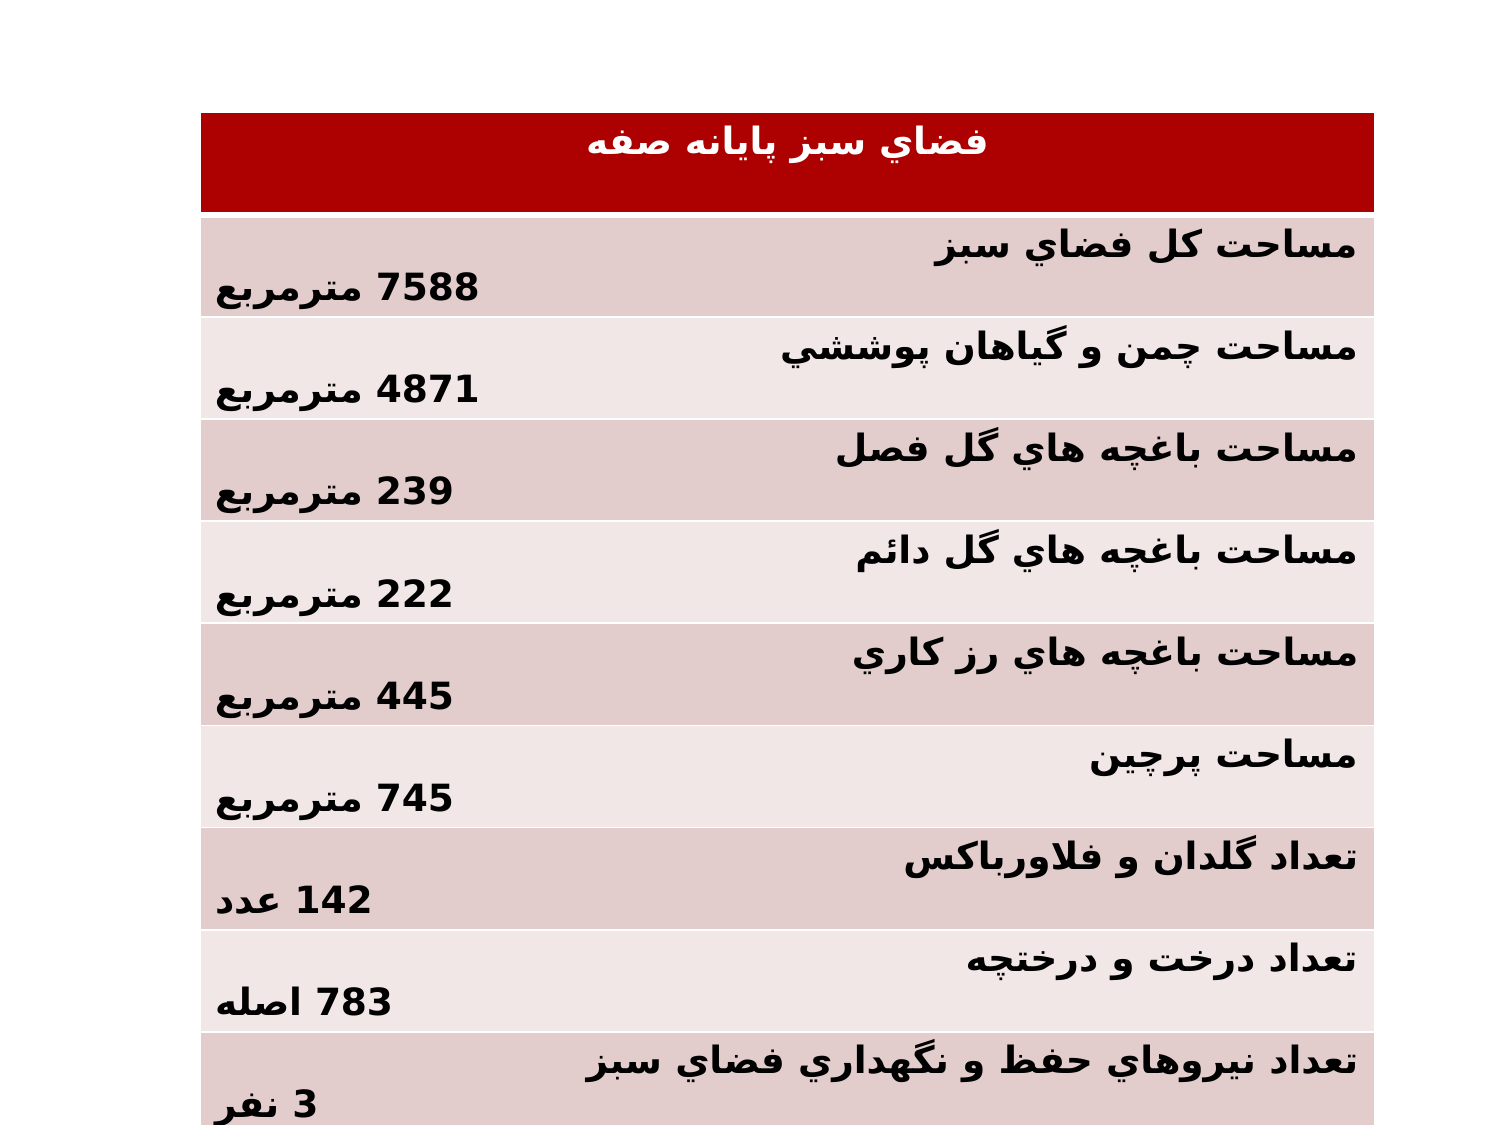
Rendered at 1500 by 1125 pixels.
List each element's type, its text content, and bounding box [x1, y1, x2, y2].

table_cell تعداد گلدان و فلاورباكس 142 عدد [201, 828, 1374, 929]
table_cell تعداد درخت و درختچه 783 اصله [201, 931, 1374, 1031]
table_cell تعداد نيروهاي حفظ و نگهداري فضاي سبز 3 نفر [201, 1033, 1374, 1125]
table_header فضاي سبز پايانه صفه [201, 113, 1374, 212]
table_cell مساحت پرچين 745 مترمربع [201, 726, 1374, 827]
table_cell مساحت باغچه هاي گل دائم 222 مترمربع [201, 522, 1374, 622]
table_cell مساحت چمن و گياهان پوششي 4871 مترمربع [201, 318, 1374, 418]
table_cell مساحت كل فضاي سبز 7588 مترمربع [201, 218, 1374, 316]
table_cell مساحت باغچه هاي رز كاري 445 مترمربع [201, 624, 1374, 725]
table_cell مساحت باغچه هاي گل فصل 239 مترمربع [201, 420, 1374, 520]
